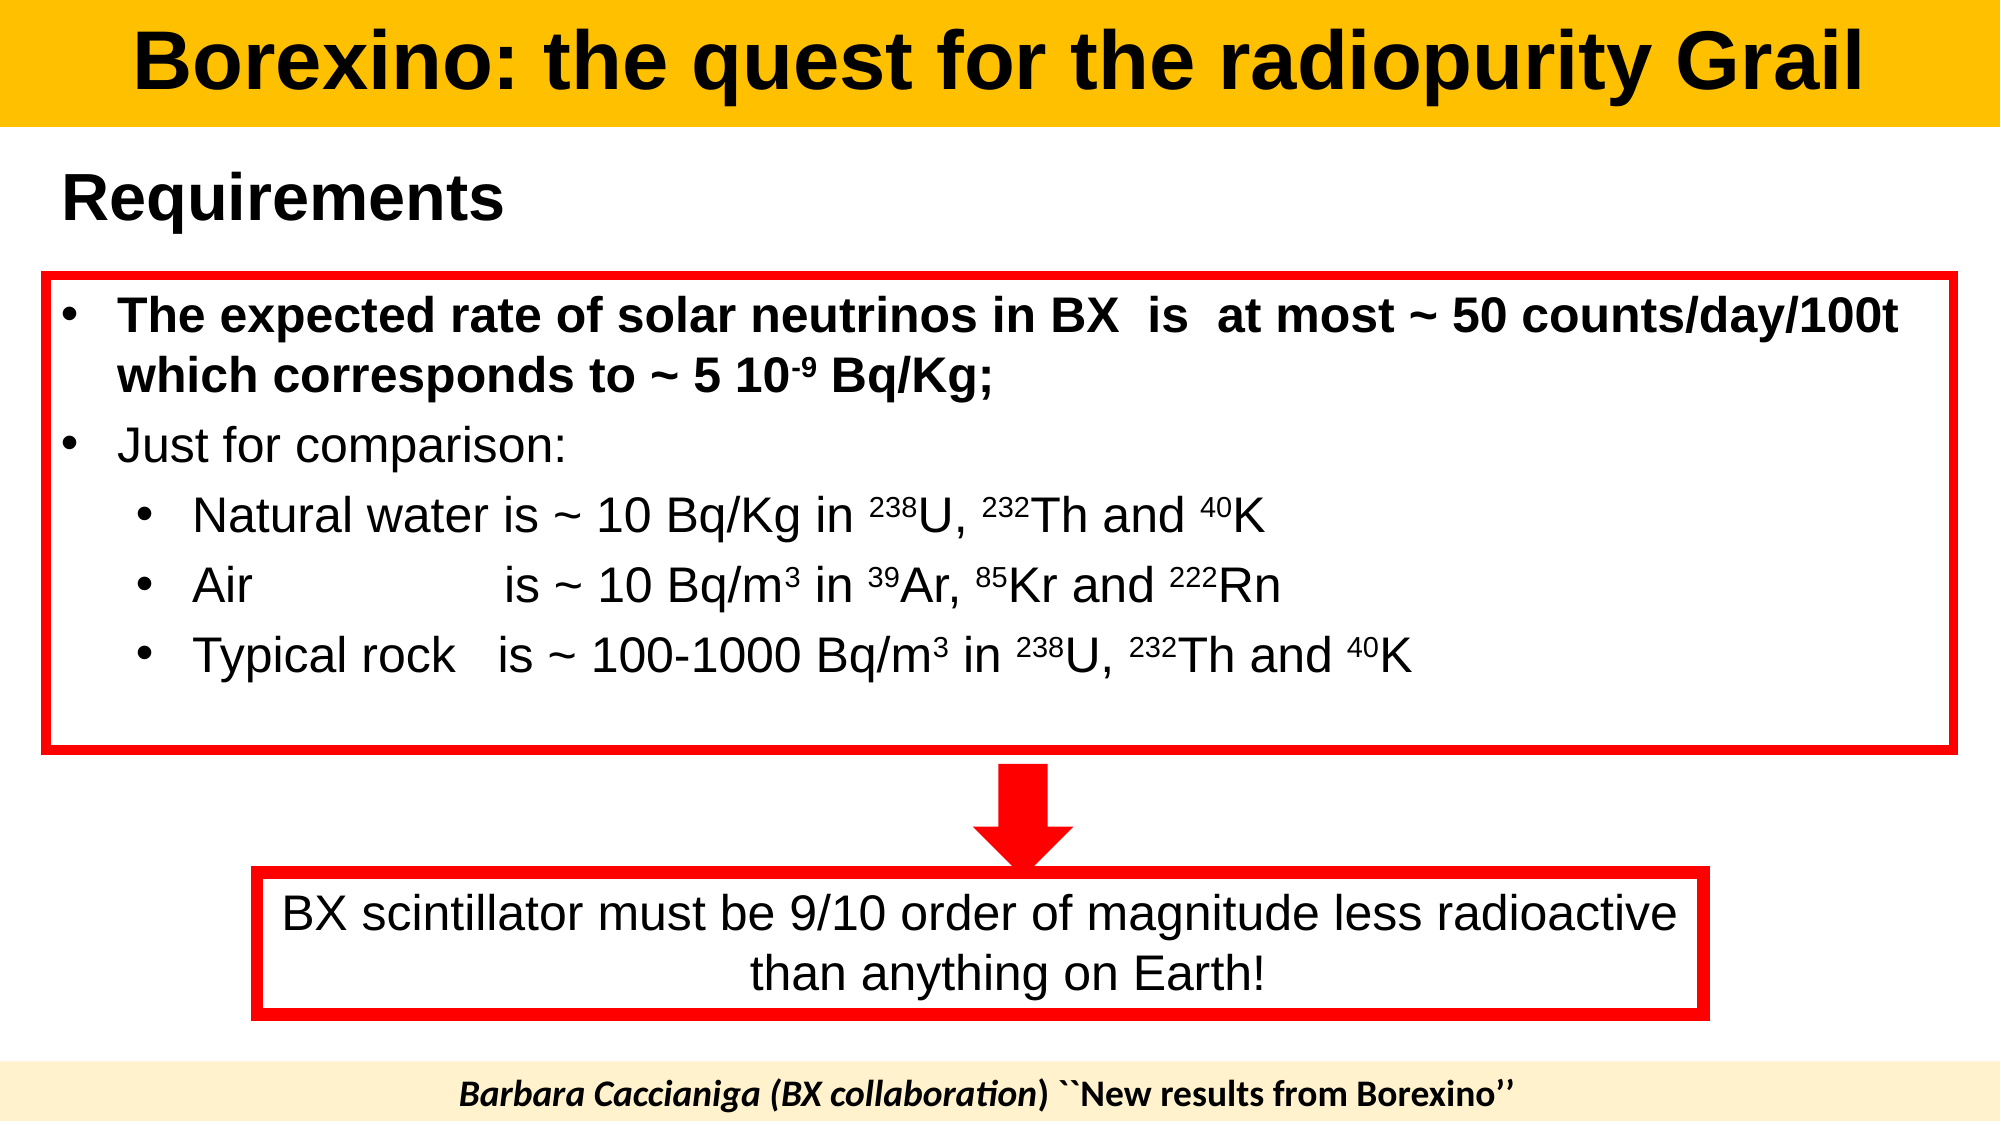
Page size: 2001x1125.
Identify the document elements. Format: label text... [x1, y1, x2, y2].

text_box The expected rate of solar neutrinos in BX is at most ~ 50 counts/day/100t which corresponds to ~ 5 10-9 Bq/Kg; Just for comparison: Natural water is ~ 10 Bq/Kg in 238U, 232Th and 40K Air is ~ 10 Bq/m3 in 39Ar, 85Kr and 222Rn Typical rock is ~ 100-1000 Bq/m3 in 238U, 232Th and 40K [46, 275, 1954, 750]
text_box [977, 765, 1069, 872]
text_box Borexino: the quest for the radiopurity Grail [0, 2, 2000, 123]
text_box Requirements [46, 146, 847, 241]
text_box Barbara Caccianiga (BX collaboration) ``New results from Borexino’’ [0, 1061, 2000, 1122]
text_box BX scintillator must be 9/10 order of magnitude less radioactive than anything on Earth! [256, 872, 1704, 1015]
